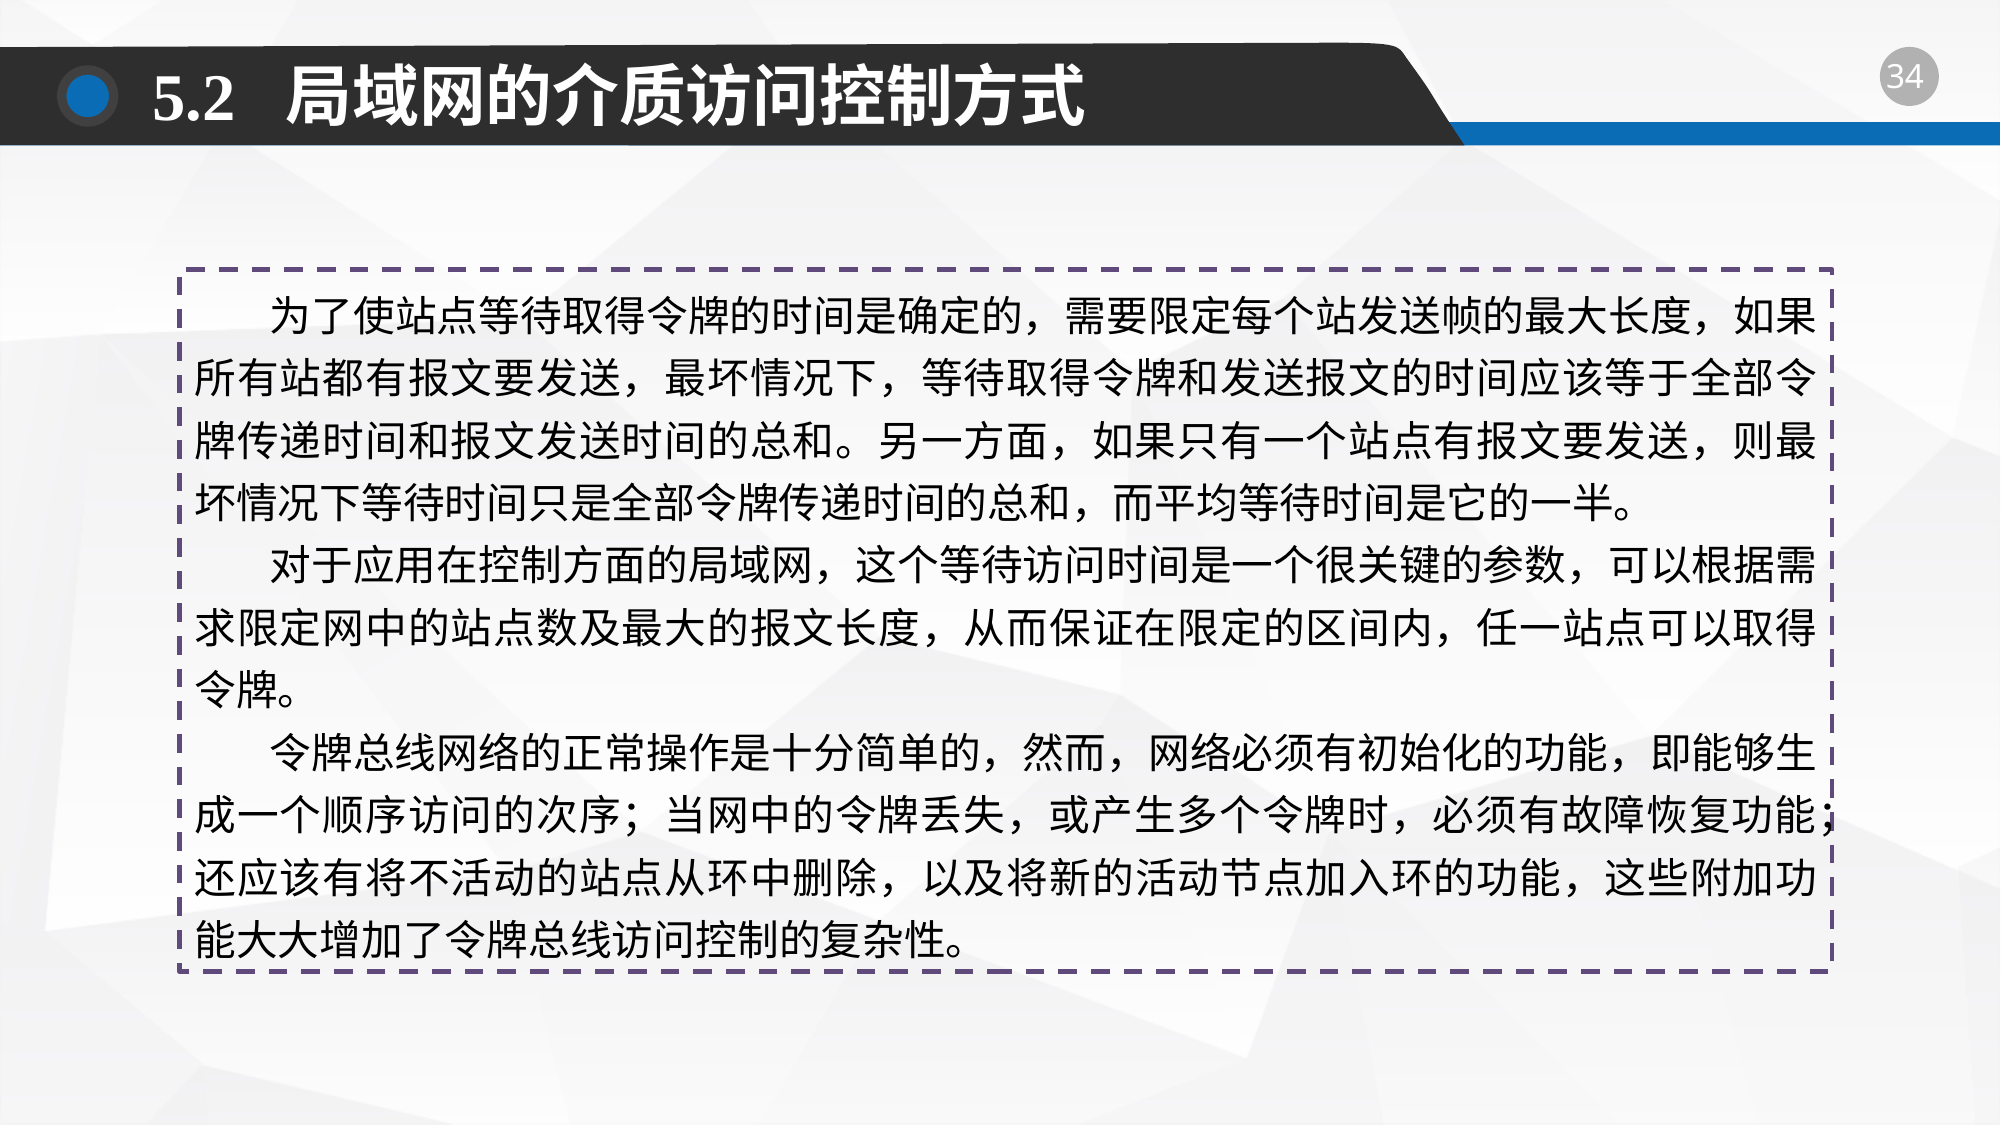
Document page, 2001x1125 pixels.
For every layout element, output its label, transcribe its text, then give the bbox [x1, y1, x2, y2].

text_box 5.2 局域网的介质访问控制方式 [137, 42, 1317, 156]
picture [0, 0, 2001, 1125]
text_box 为了使站点等待取得令牌的时间是确定的，需要限定每个站发送帧的最大长度，如果所有站都有报文要发送，最坏情况下，等待取得令牌和发送报文的时间应该等于全部令牌传递时间和报文发送时间的总和。另一方面，如果只有一个站点有报文要发送，则最坏情况下等待时间只是全部令牌传递时间的总和，而平均等待时间是它的一半。 对于应用在控制方面的局域网，这个等待访问时间是一个很关键的参数，可以根据需求限定网中的站点数及最大的报文长度，从而保证在限定的区间内，任一站点可以取得令牌。 令牌总线网络的正常操作是十分简单的，然而，网络必须有初始化的功能，即能够生成一个顺序访问的次序；当网中的令牌丢失，或产生多个令牌时，必须有故障恢复功能；还应该有将不活动的站点从环中删除，以及将新的活动节点加入环的功能，这些附加功能大大增加了令牌总线访问控制的复杂性。 [179, 269, 1832, 972]
